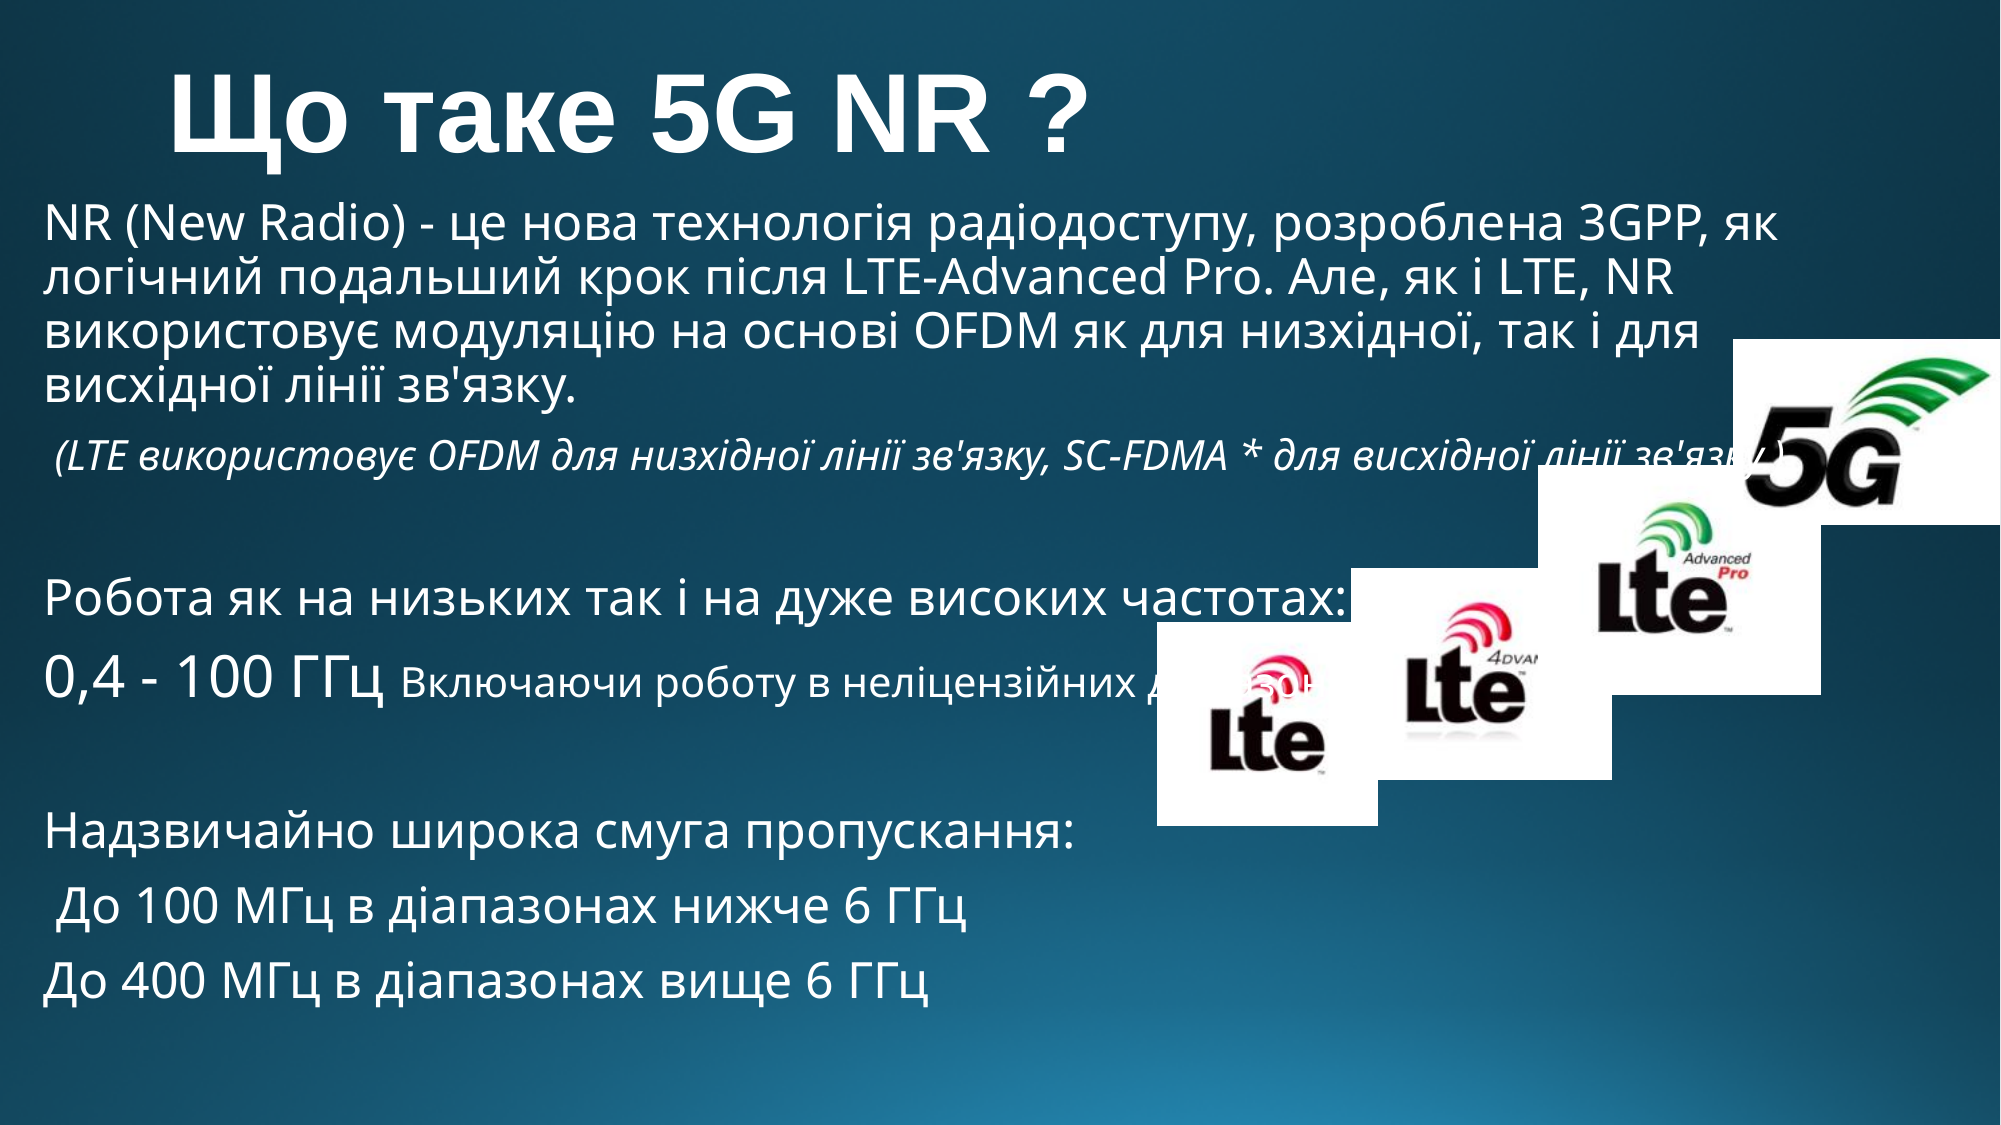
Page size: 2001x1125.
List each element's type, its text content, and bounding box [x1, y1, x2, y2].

picture [0, 0, 2001, 1125]
title Що таке 5G NR ? [152, 22, 1864, 190]
list NR (New Radio) - це нова технологія радіодоступу, розроблена 3GPP, як логічний подальший крок після LTE-Advanced Pro. Але, як і LTE, NR використовує модуляцію на основі OFDM як для низхідної, так і для висхідної лінії зв'язку. (LTE використовує OFDM для низхідної лінії зв'язку, SC-FDMA * для висхідної лінії зв'язку.) Робота як на низьких так і на дуже високих частотах: 0,4 - 100 ГГц Включаючи роботу в неліцензійних діапазонах Надзвичайно широка смуга пропускання: До 100 МГц в діапазонах нижче 6 ГГц До 400 МГц в діапазонах вище 6 ГГц [28, 190, 1864, 1036]
